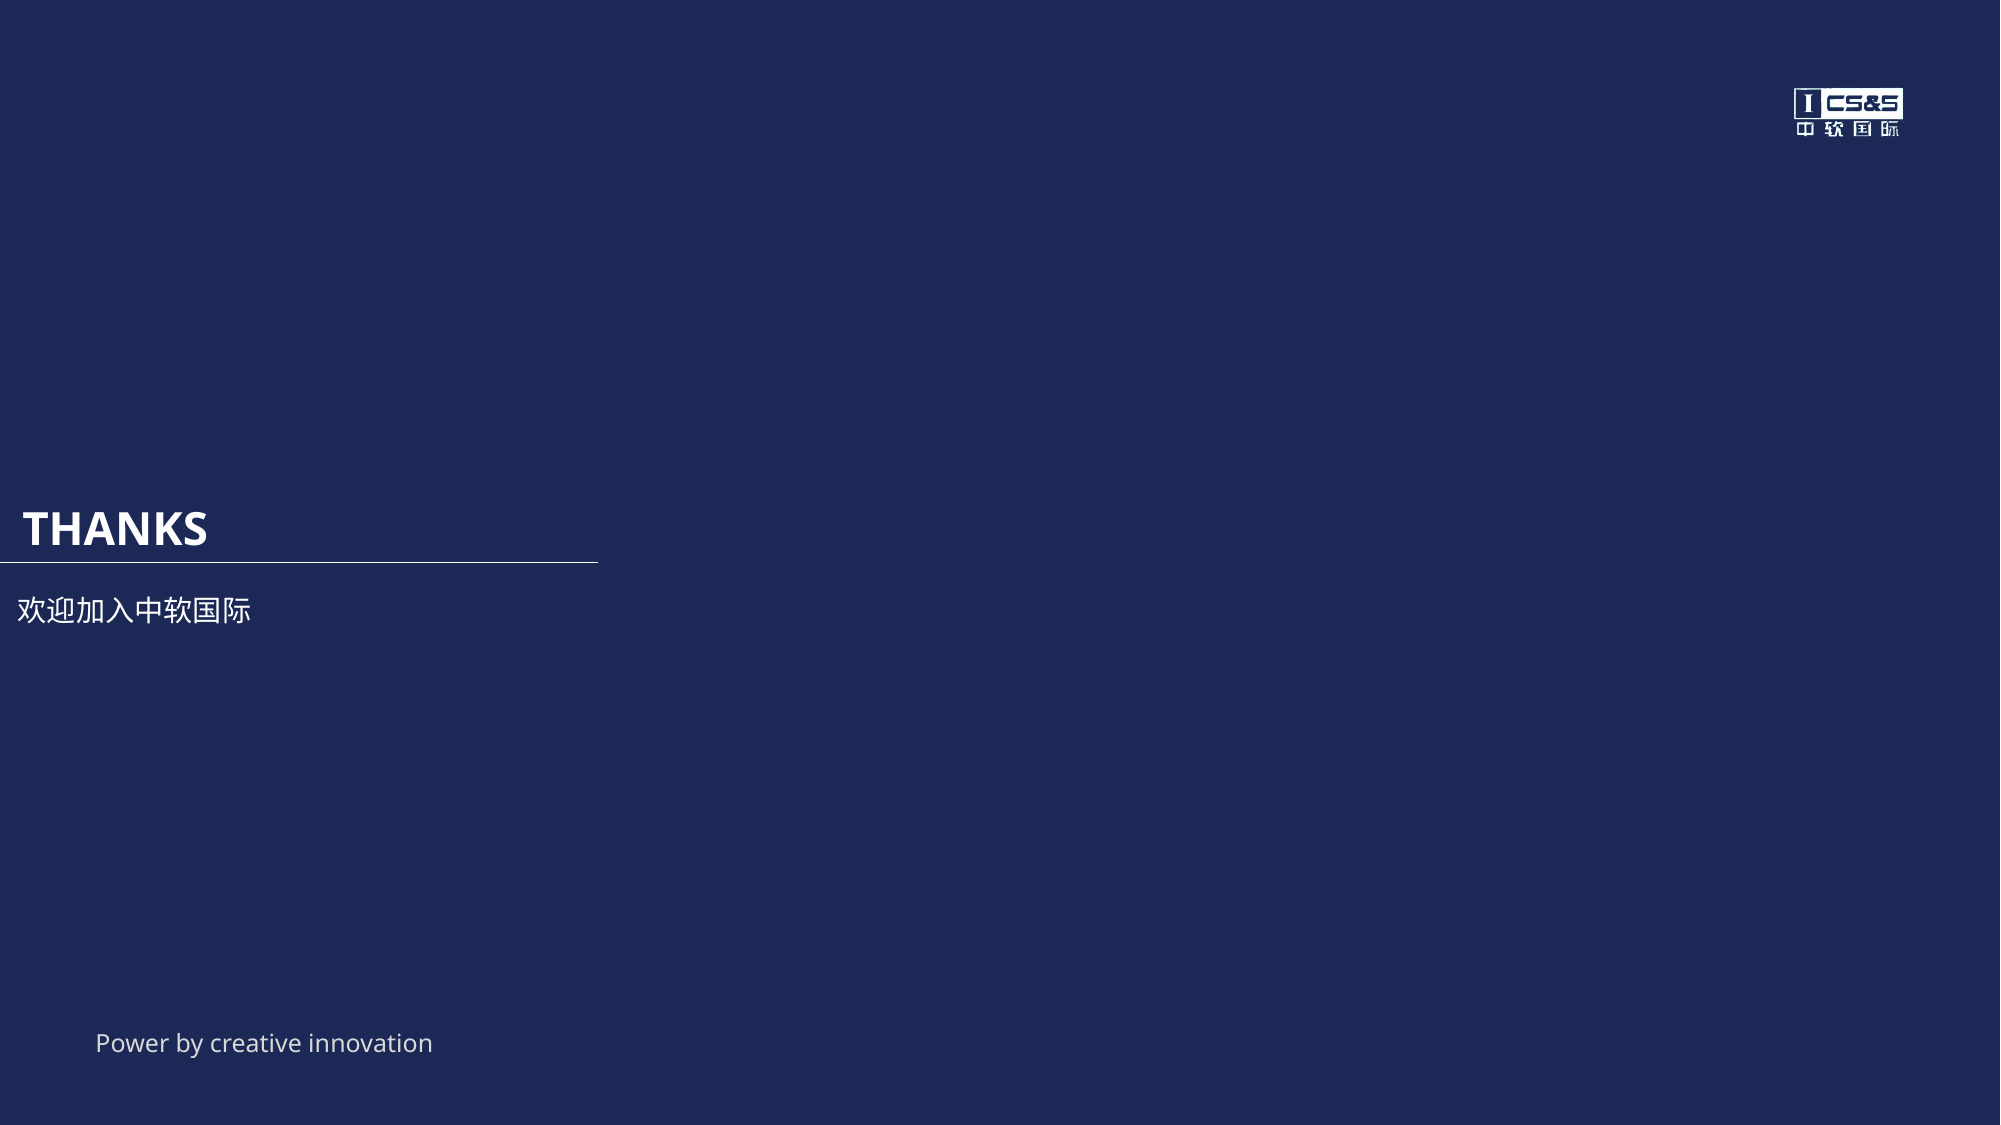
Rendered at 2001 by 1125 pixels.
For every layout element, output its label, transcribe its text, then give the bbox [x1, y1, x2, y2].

text_box 欢迎加入中软国际 [2, 567, 267, 635]
text_box Power by creative innovation [80, 1012, 599, 1065]
text_box THANKS [7, 491, 224, 562]
picture [1791, 86, 1904, 137]
